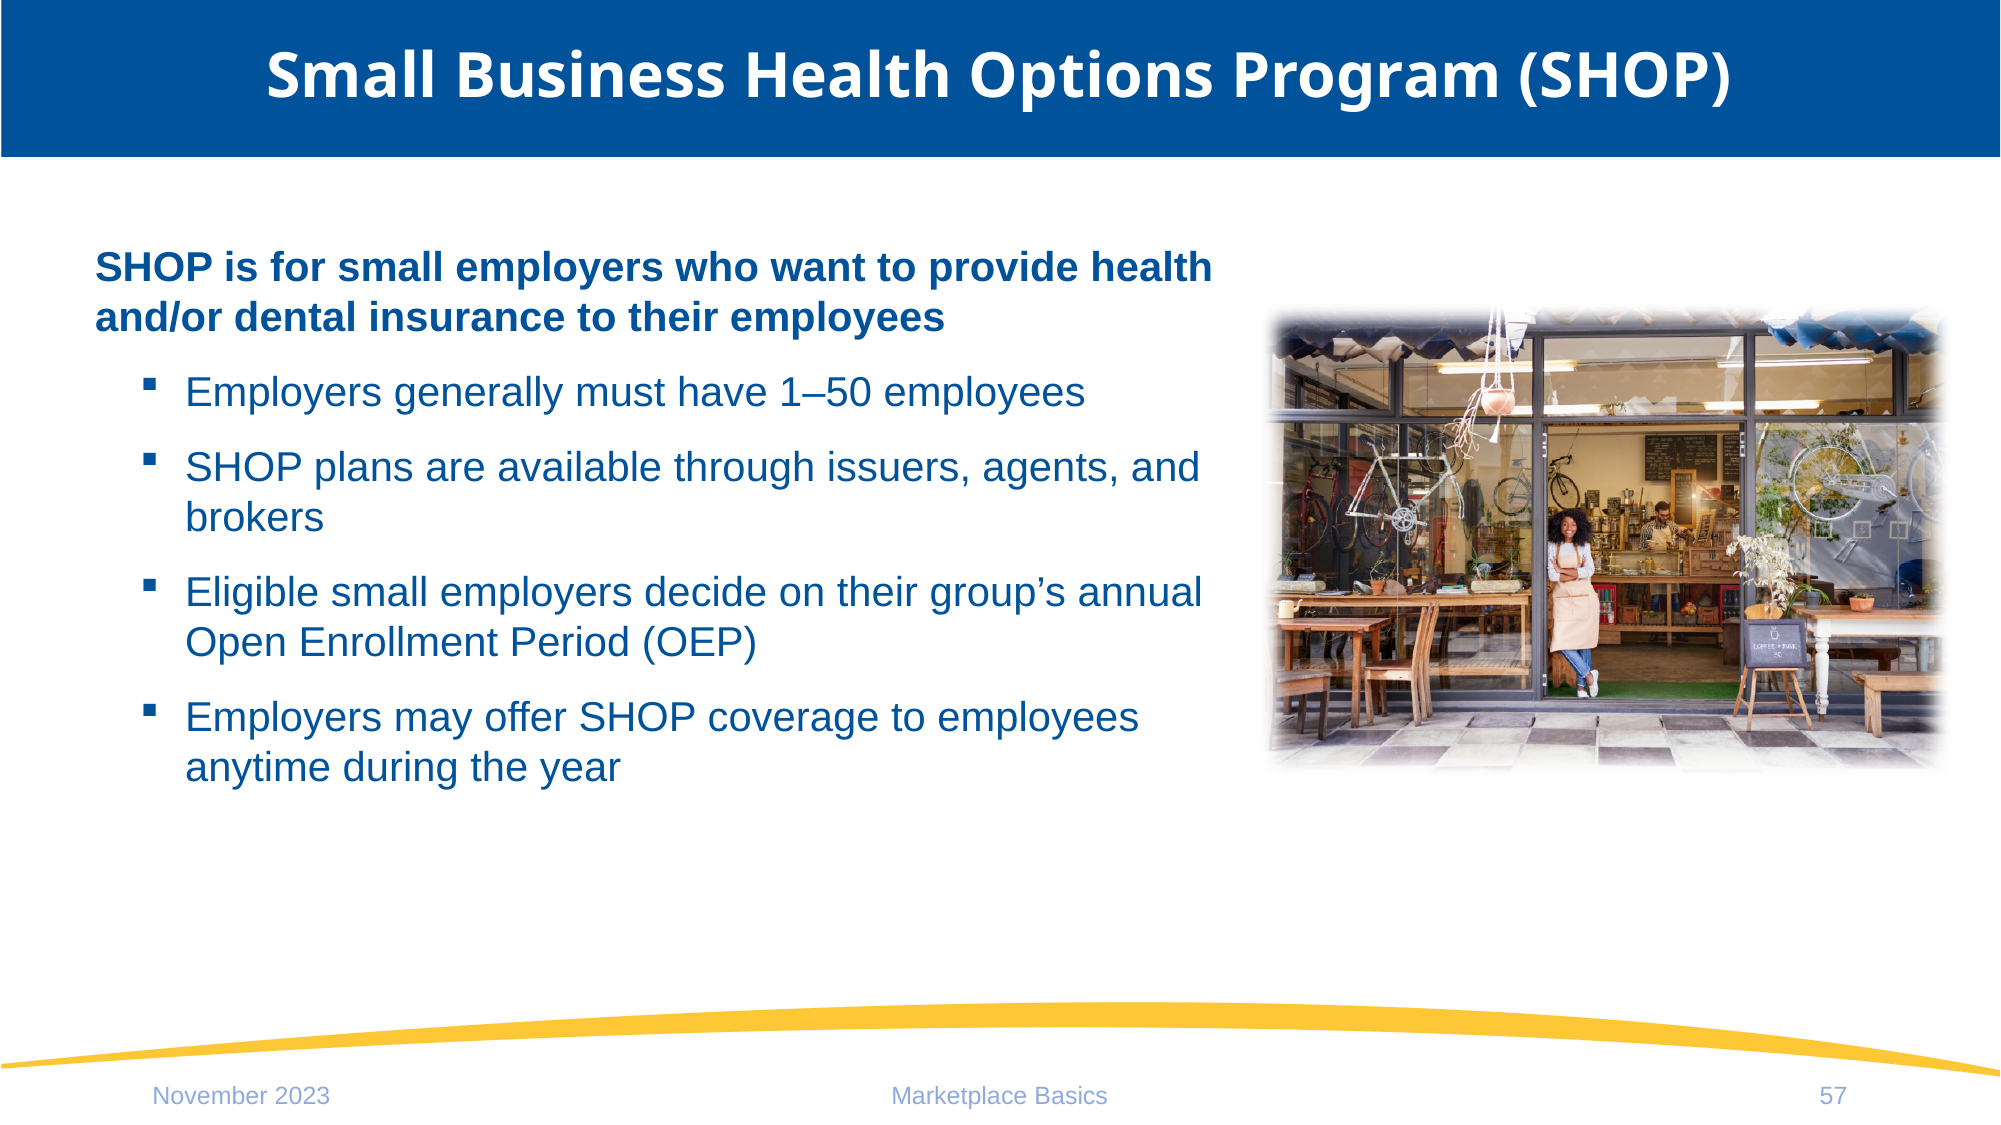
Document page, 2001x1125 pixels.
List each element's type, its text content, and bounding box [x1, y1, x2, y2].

title Small Business Health Options Program (SHOP) [0, 0, 2000, 156]
list SHOP is for small employers who want to provide health and/or dental insurance to their employees Employers generally must have 1–50 employees SHOP plans are available through issuers, agents, and brokers Eligible small employers decide on their group’s annual Open Enrollment Period (OEP) Employers may offer SHOP coverage to employees anytime during the year [80, 232, 1261, 943]
footer Marketplace Basics [662, 1065, 1338, 1125]
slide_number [137, 1065, 588, 1125]
slide_number 57 [1412, 1065, 1863, 1125]
picture [0, 0, 2001, 1125]
